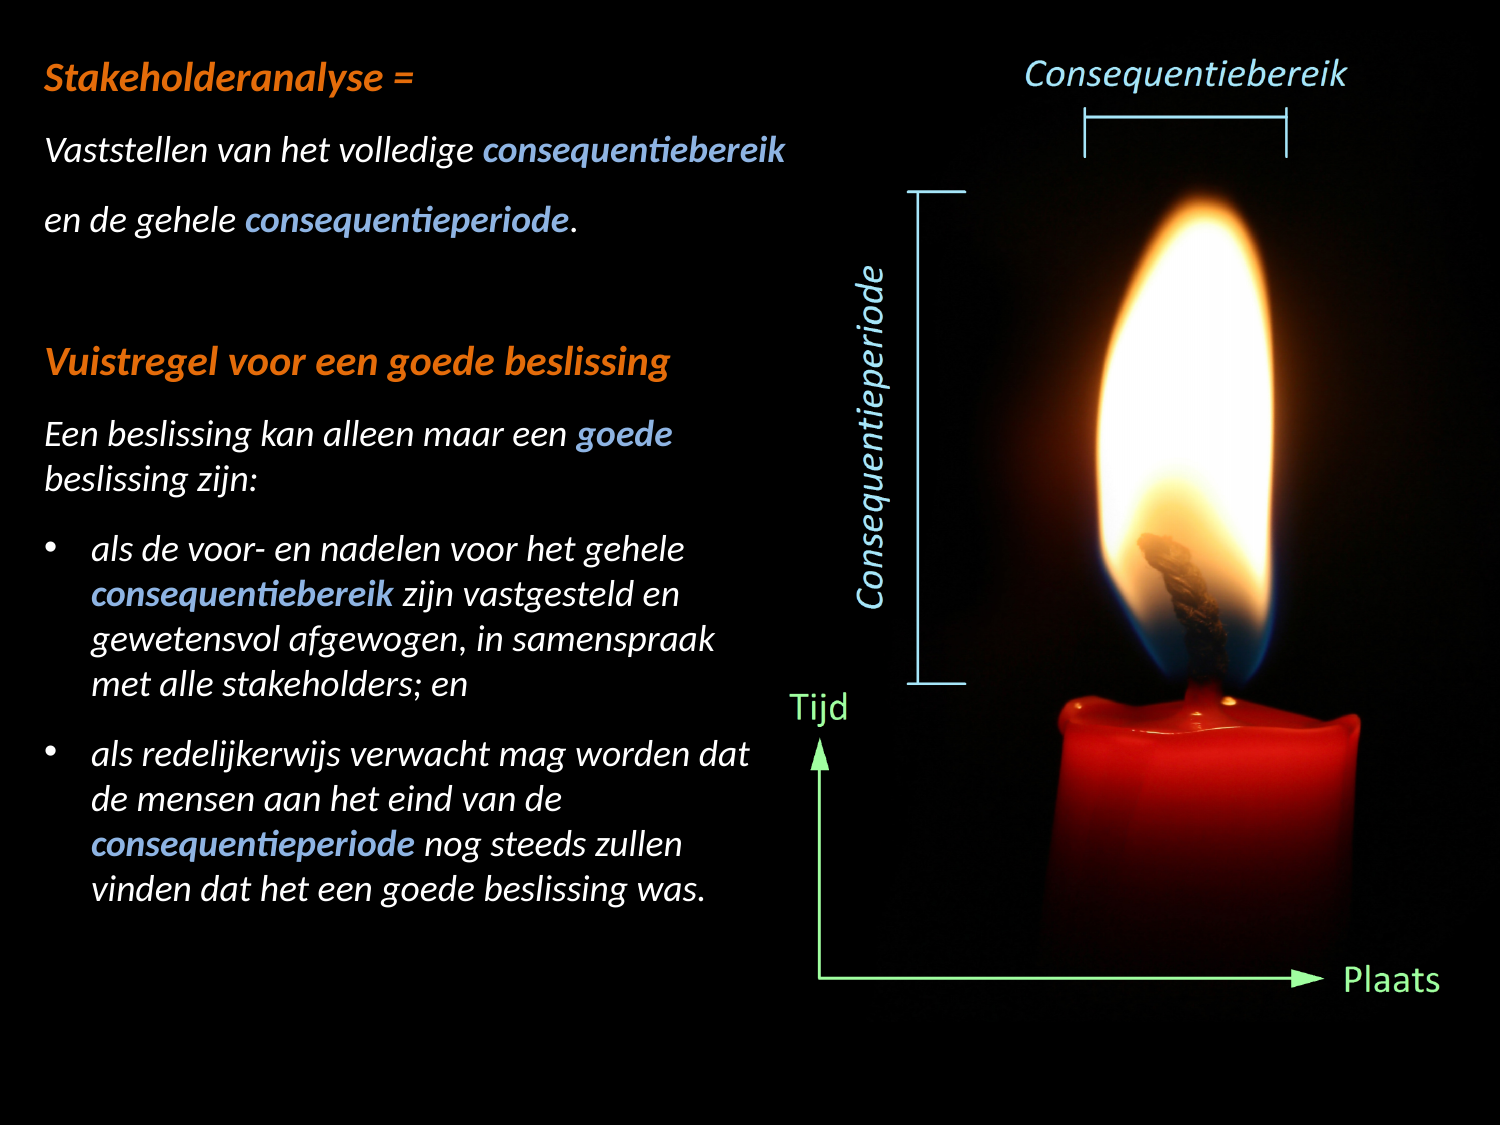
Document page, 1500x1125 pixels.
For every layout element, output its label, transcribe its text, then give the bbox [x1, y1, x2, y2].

text_box Vuistregel voor een goede beslissing Een beslissing kan alleen maar een goede beslissing zijn: als de voor- en nadelen voor het gehele consequentiebereik zijn vastgesteld en gewetensvol afgewogen, in samenspraak met alle stakeholders; en als redelijkerwijs verwacht mag worden dat de mensen aan het eind van de consequentieperiode nog steeds zullen vinden dat het een goede beslissing was. [29, 326, 761, 916]
picture [766, 30, 1500, 1023]
text_box Stakeholderanalyse = Vaststellen van het volledige consequentiebereik en de gehele consequentieperiode. [29, 42, 761, 248]
